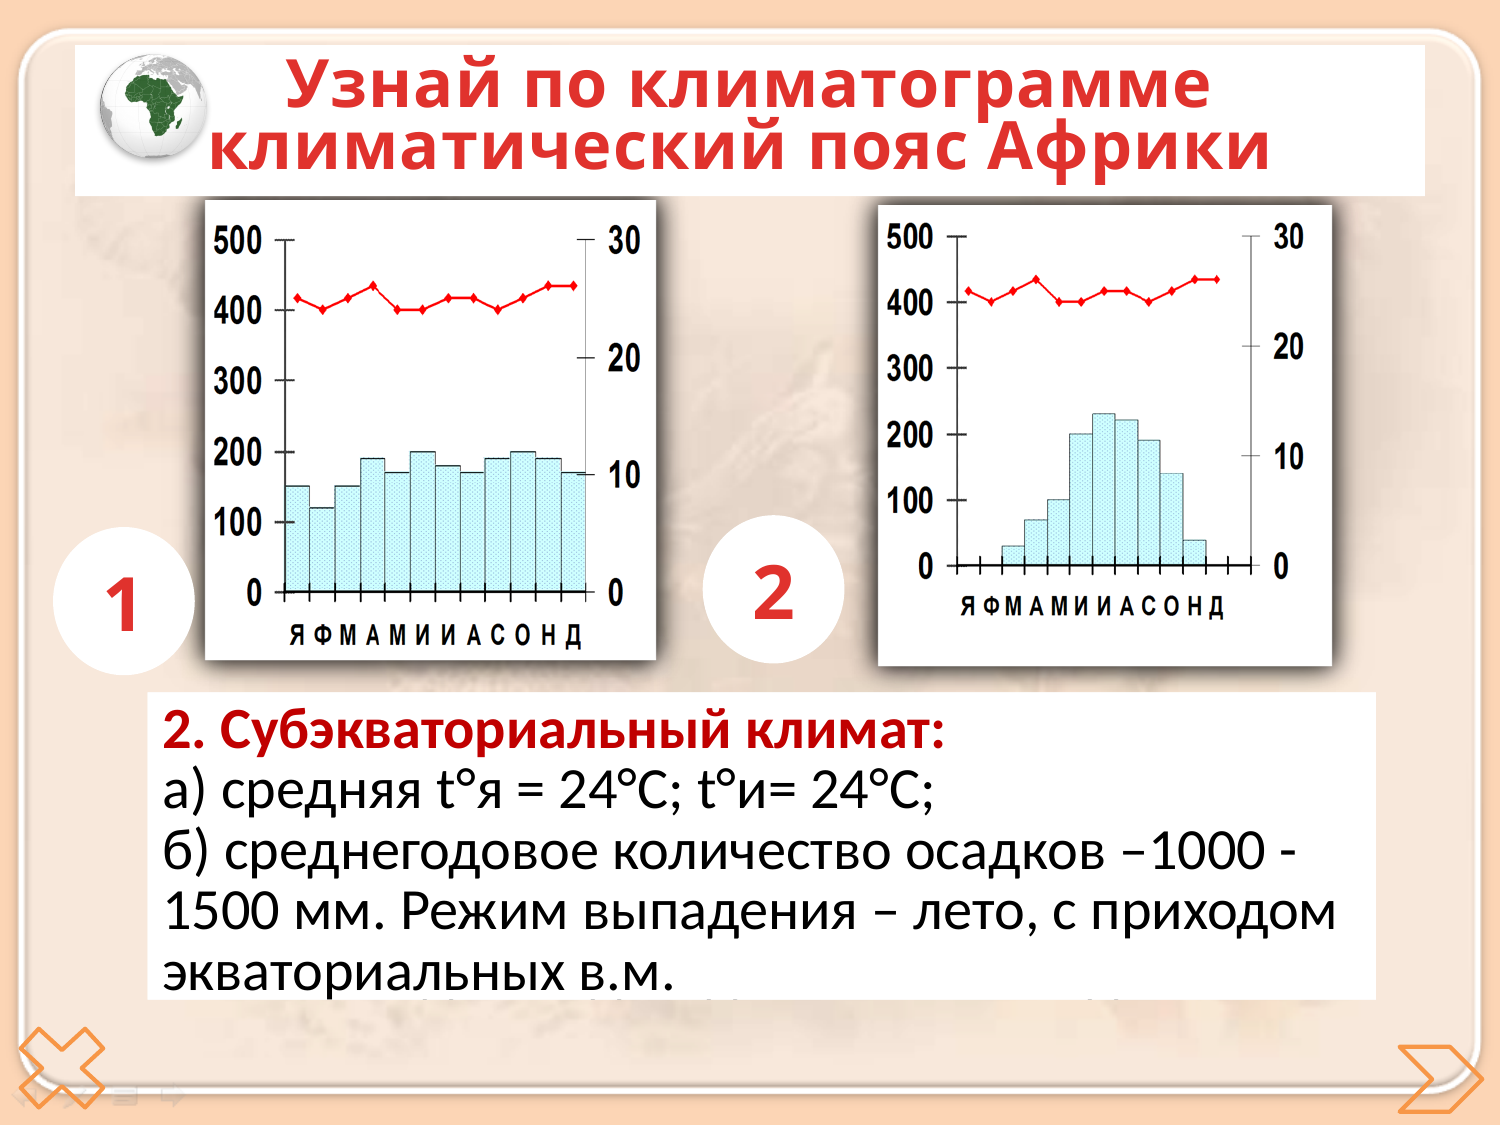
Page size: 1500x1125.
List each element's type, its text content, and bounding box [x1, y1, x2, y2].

text_box [18, 1026, 106, 1110]
picture [0, 0, 1500, 1125]
title Узнай по климатограмме климатический пояс Африки [73, 43, 1427, 198]
text_box 2. Субэкваториальный климат: а) средняя t°я = 24°С; t°и= 24°С; б) среднегодовое количество осадков –1000 -1500 мм. Режим выпадения – лето, с приходом экваториальных в.м. [145, 690, 1378, 1002]
text_box 2 [700, 513, 839, 666]
text_box [1397, 1044, 1485, 1114]
text_box 1 [50, 524, 165, 678]
